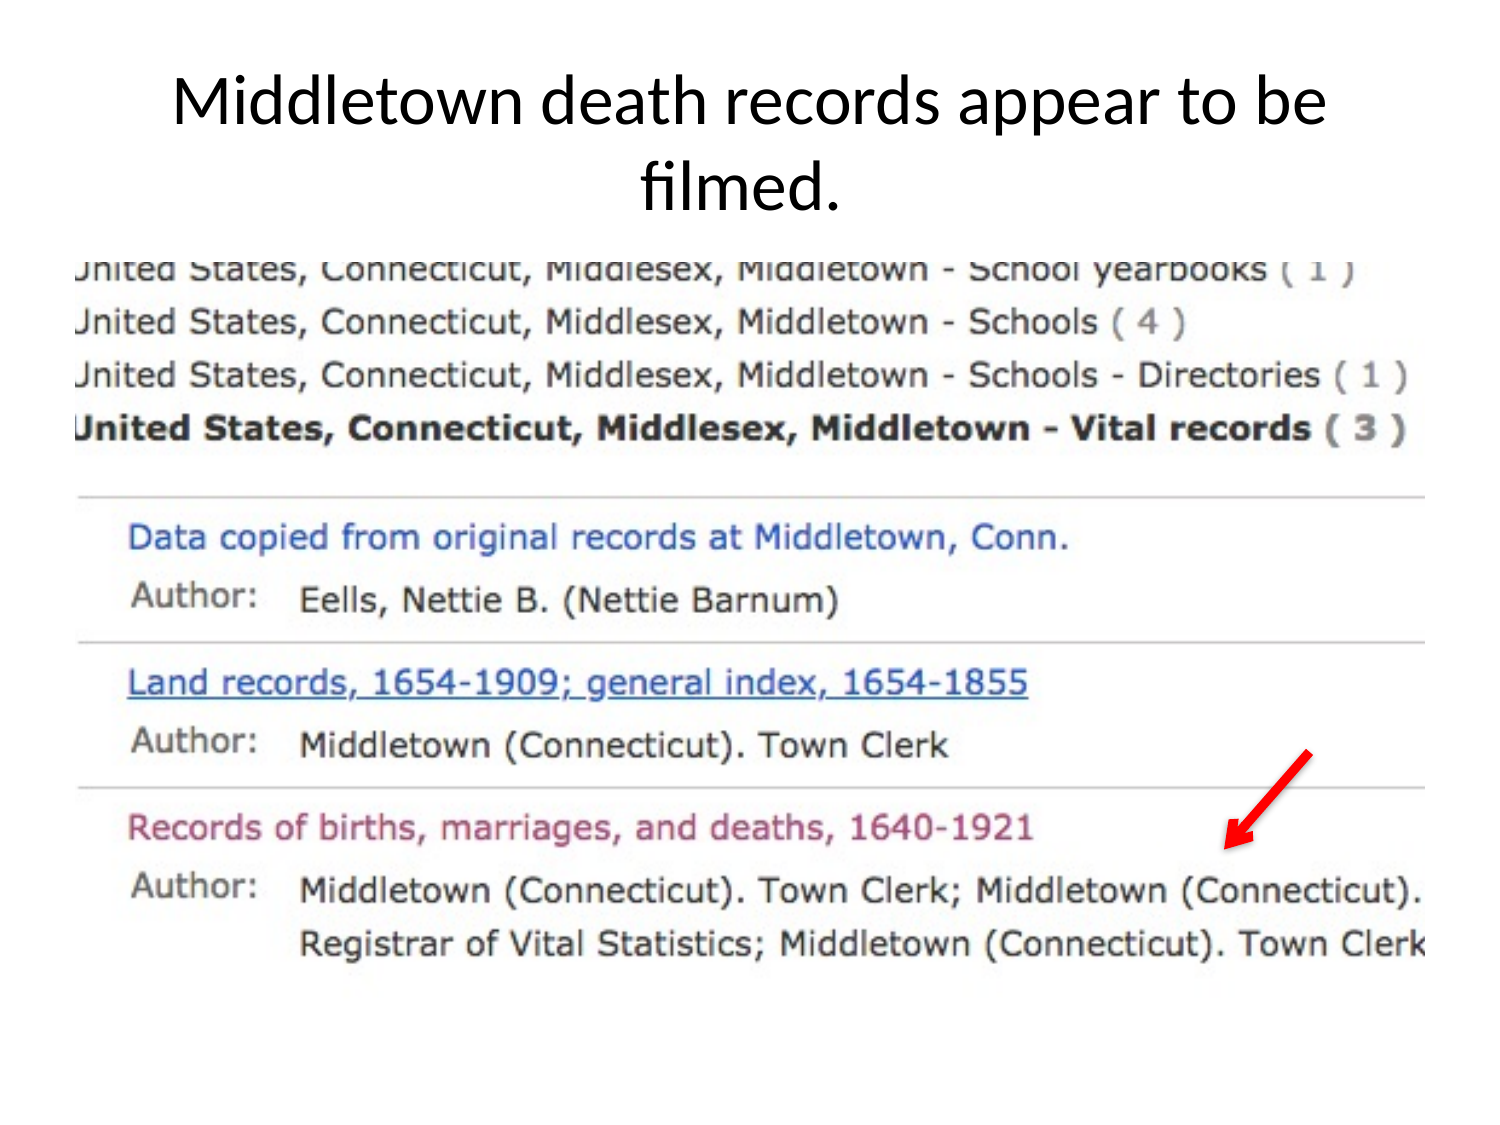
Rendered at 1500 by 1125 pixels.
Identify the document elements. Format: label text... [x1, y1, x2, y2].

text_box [1223, 751, 1310, 850]
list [74, 262, 1426, 1006]
title Middletown death records appear to be filmed. [75, 45, 1425, 233]
